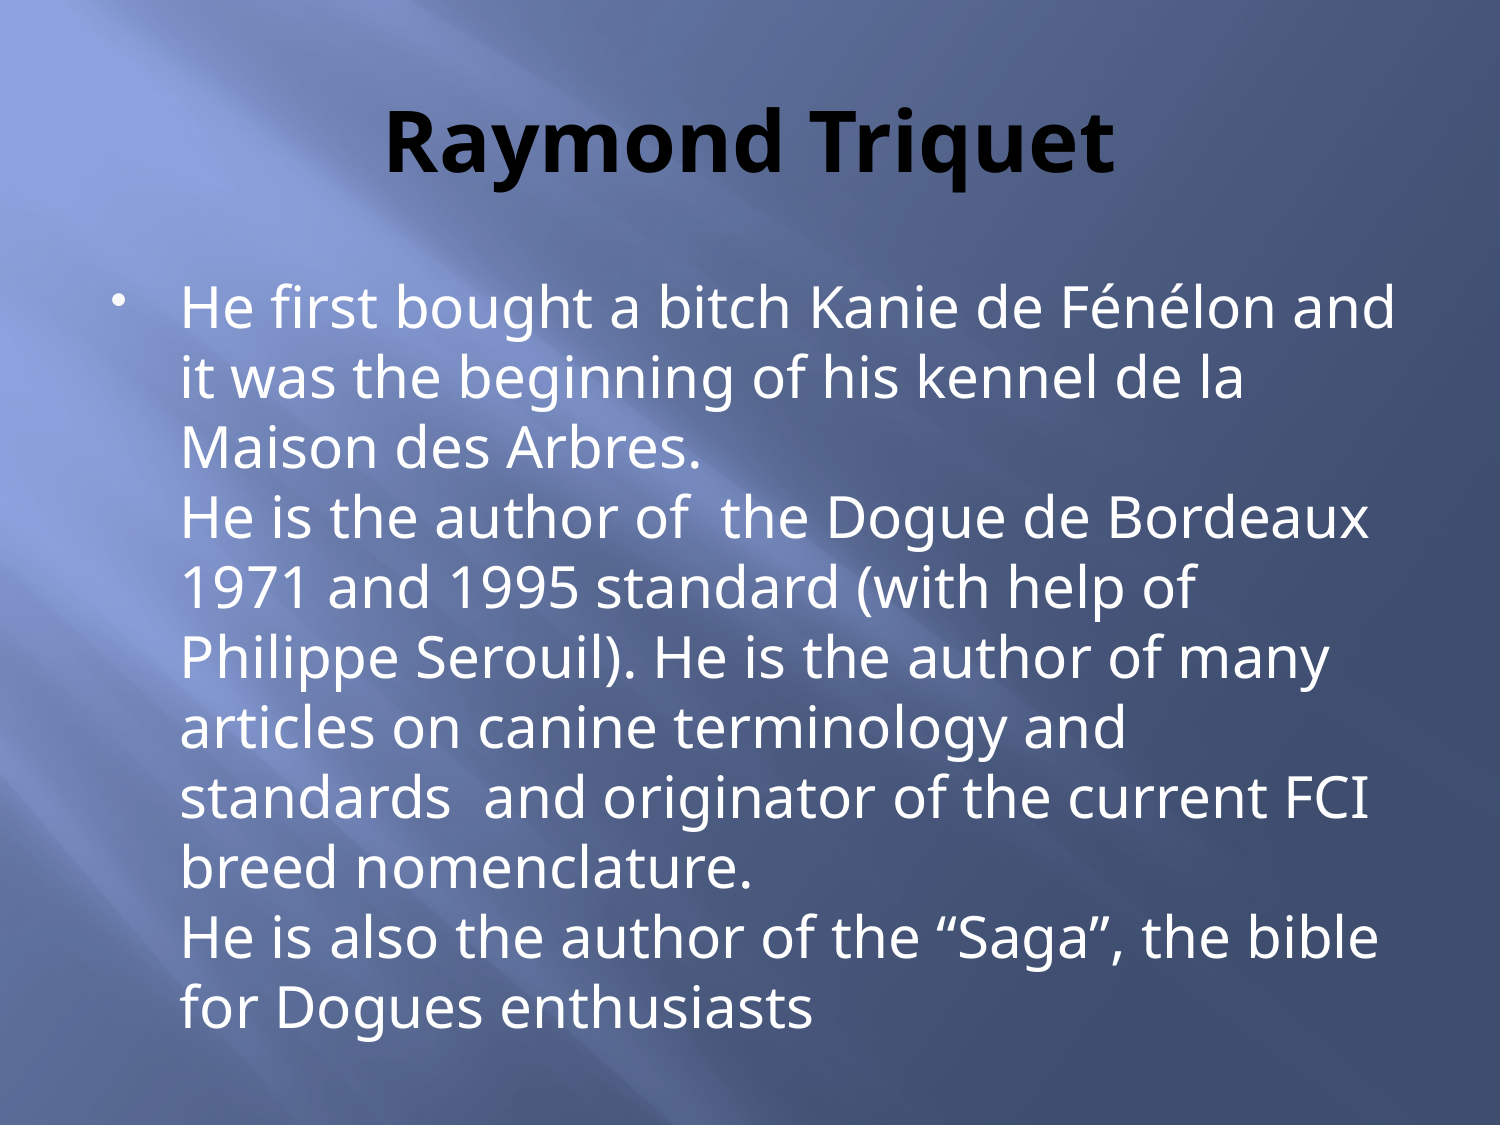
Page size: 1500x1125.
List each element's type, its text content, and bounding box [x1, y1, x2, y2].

title Raymond Triquet [75, 45, 1425, 233]
list He first bought a bitch Kanie de Fénélon and it was the beginning of his kennel de la Maison des Arbres. He is the author of the Dogue de Bordeaux 1971 and 1995 standard (with help of Philippe Serouil). He is the author of many articles on canine terminology and standards and originator of the current FCI breed nomenclature. He is also the author of the “Saga”, the bible for Dogues enthusiasts [74, 262, 1426, 1036]
